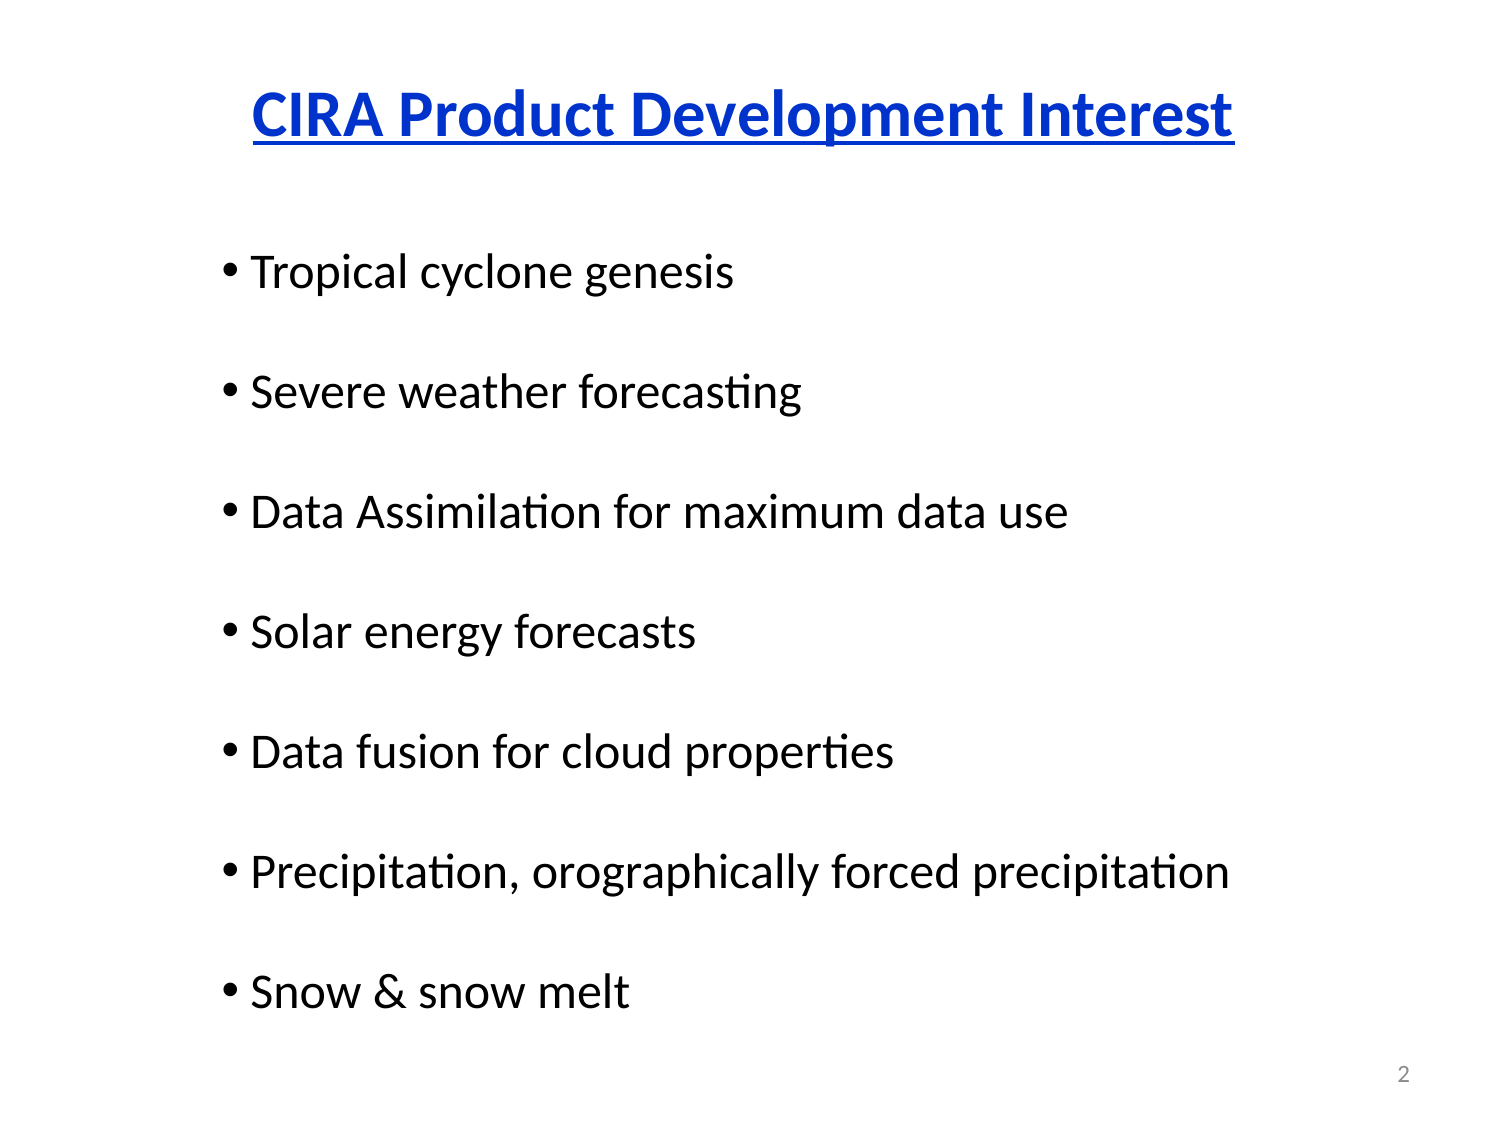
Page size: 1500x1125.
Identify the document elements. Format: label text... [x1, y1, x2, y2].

slide_number 2 [1246, 1042, 1425, 1103]
text_box Tropical cyclone genesis Severe weather forecasting Data Assimilation for maximum data use Solar energy forecasts Data fusion for cloud properties Precipitation, orographically forced precipitation Snow & snow melt [206, 231, 1246, 1117]
text_box CIRA Product Development Interest [87, 62, 1400, 158]
